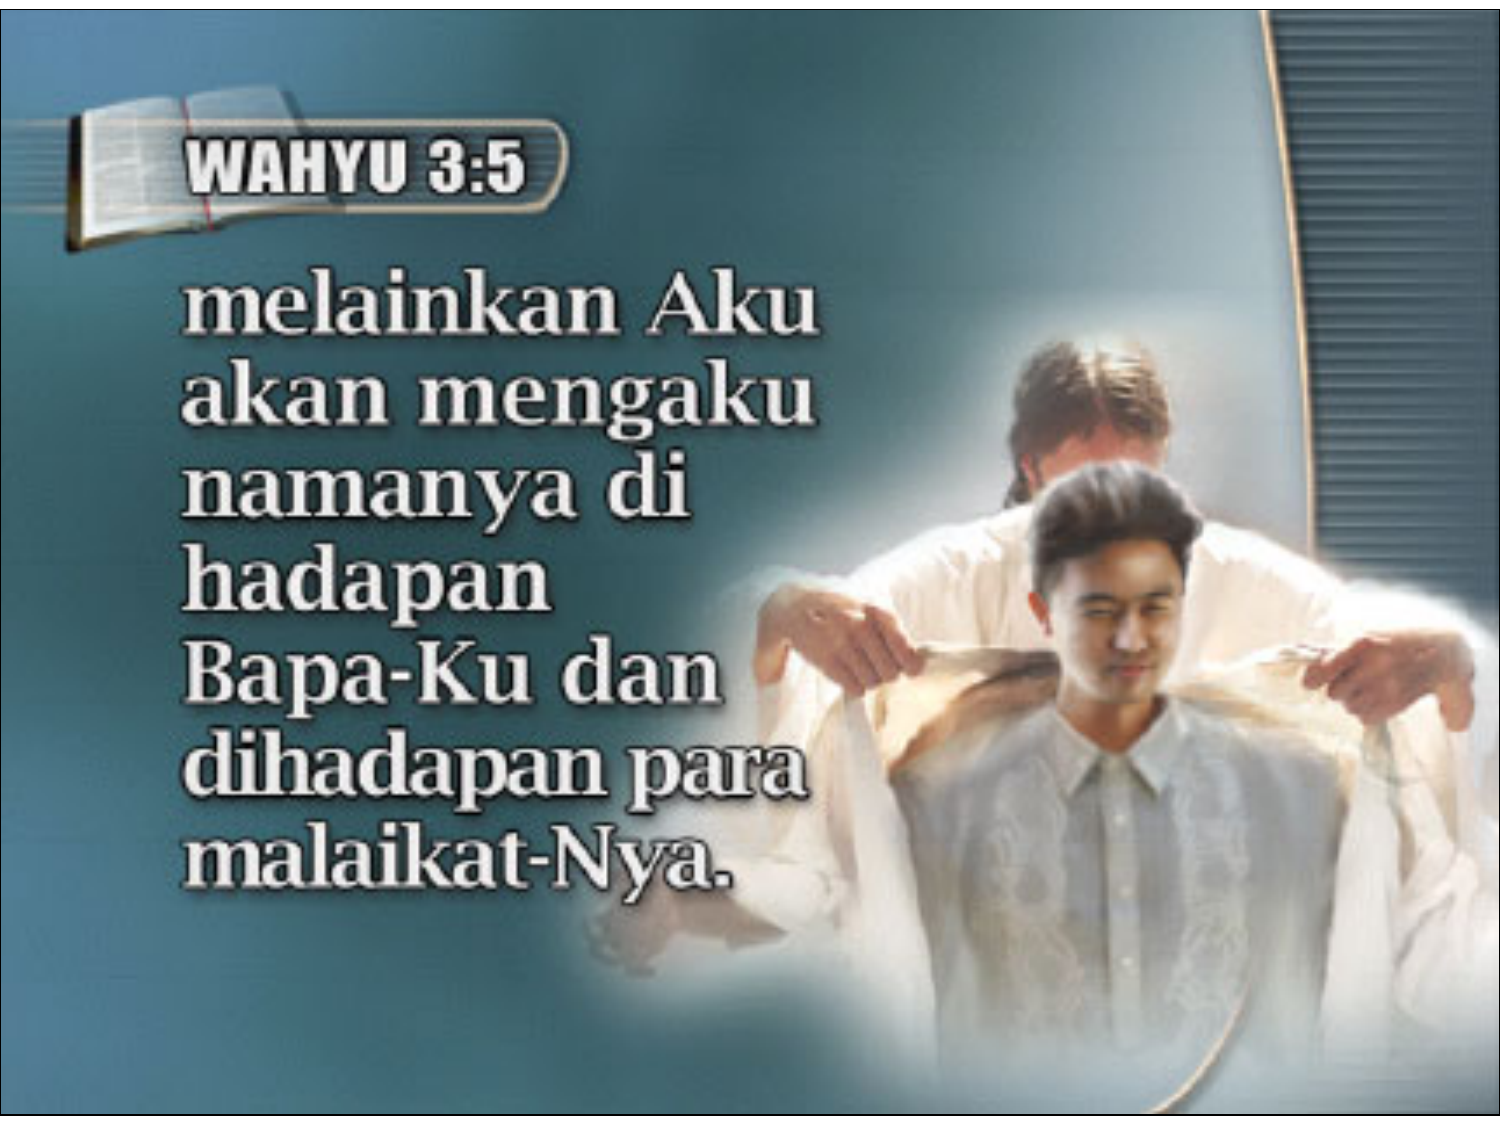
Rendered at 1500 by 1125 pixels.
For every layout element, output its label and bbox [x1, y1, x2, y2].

text_box [0, 9, 1500, 1116]
